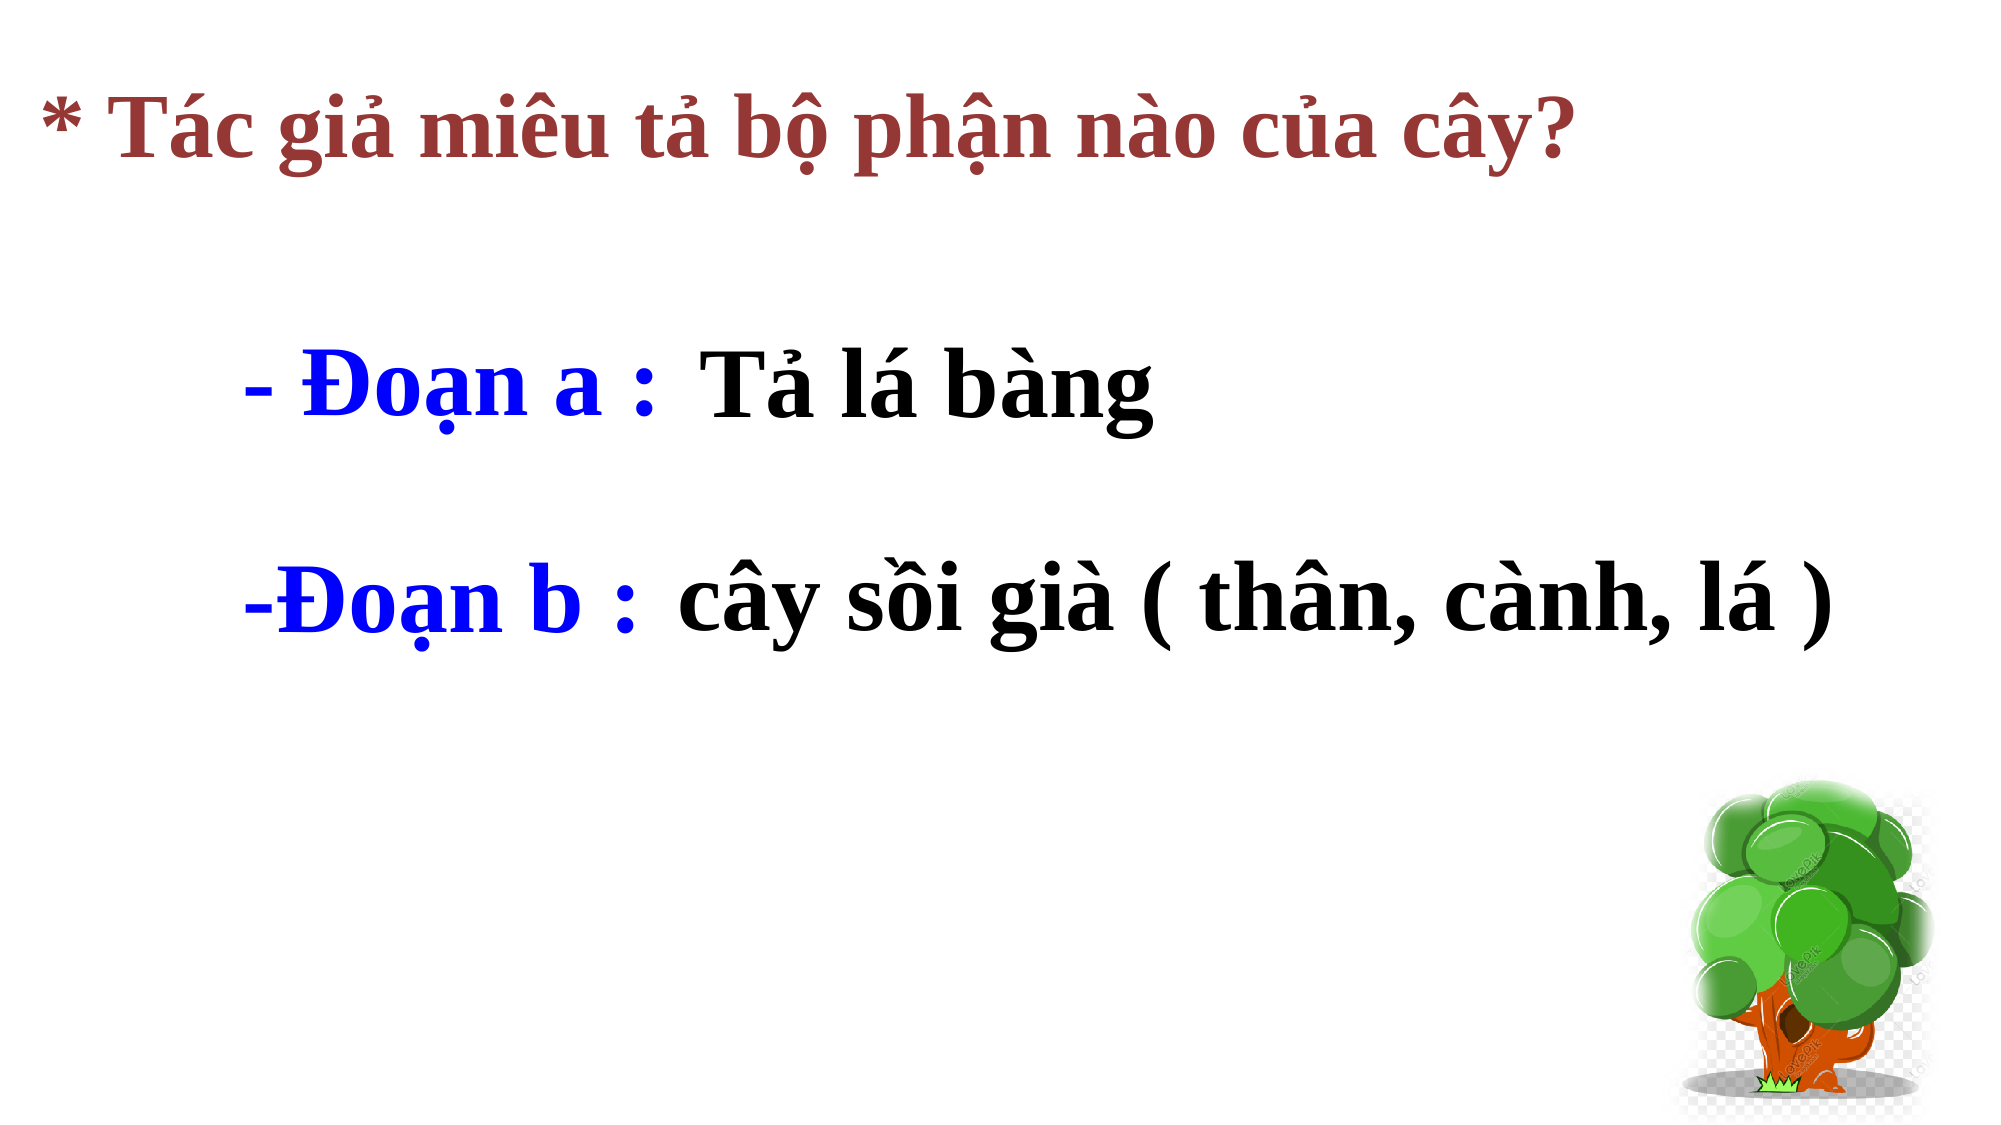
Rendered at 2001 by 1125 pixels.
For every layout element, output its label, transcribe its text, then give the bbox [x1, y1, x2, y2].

text_box -Đoạn b : [228, 524, 612, 663]
picture [1604, 732, 2000, 1125]
text_box - Đoạn a : [228, 308, 729, 458]
text_box cây sồi già ( thân, cành, lá ) [612, 522, 1950, 677]
subtitle Tả lá bàng [684, 310, 1272, 461]
title * Tác giả miêu tả bộ phận nào của cây? [24, 0, 1688, 242]
